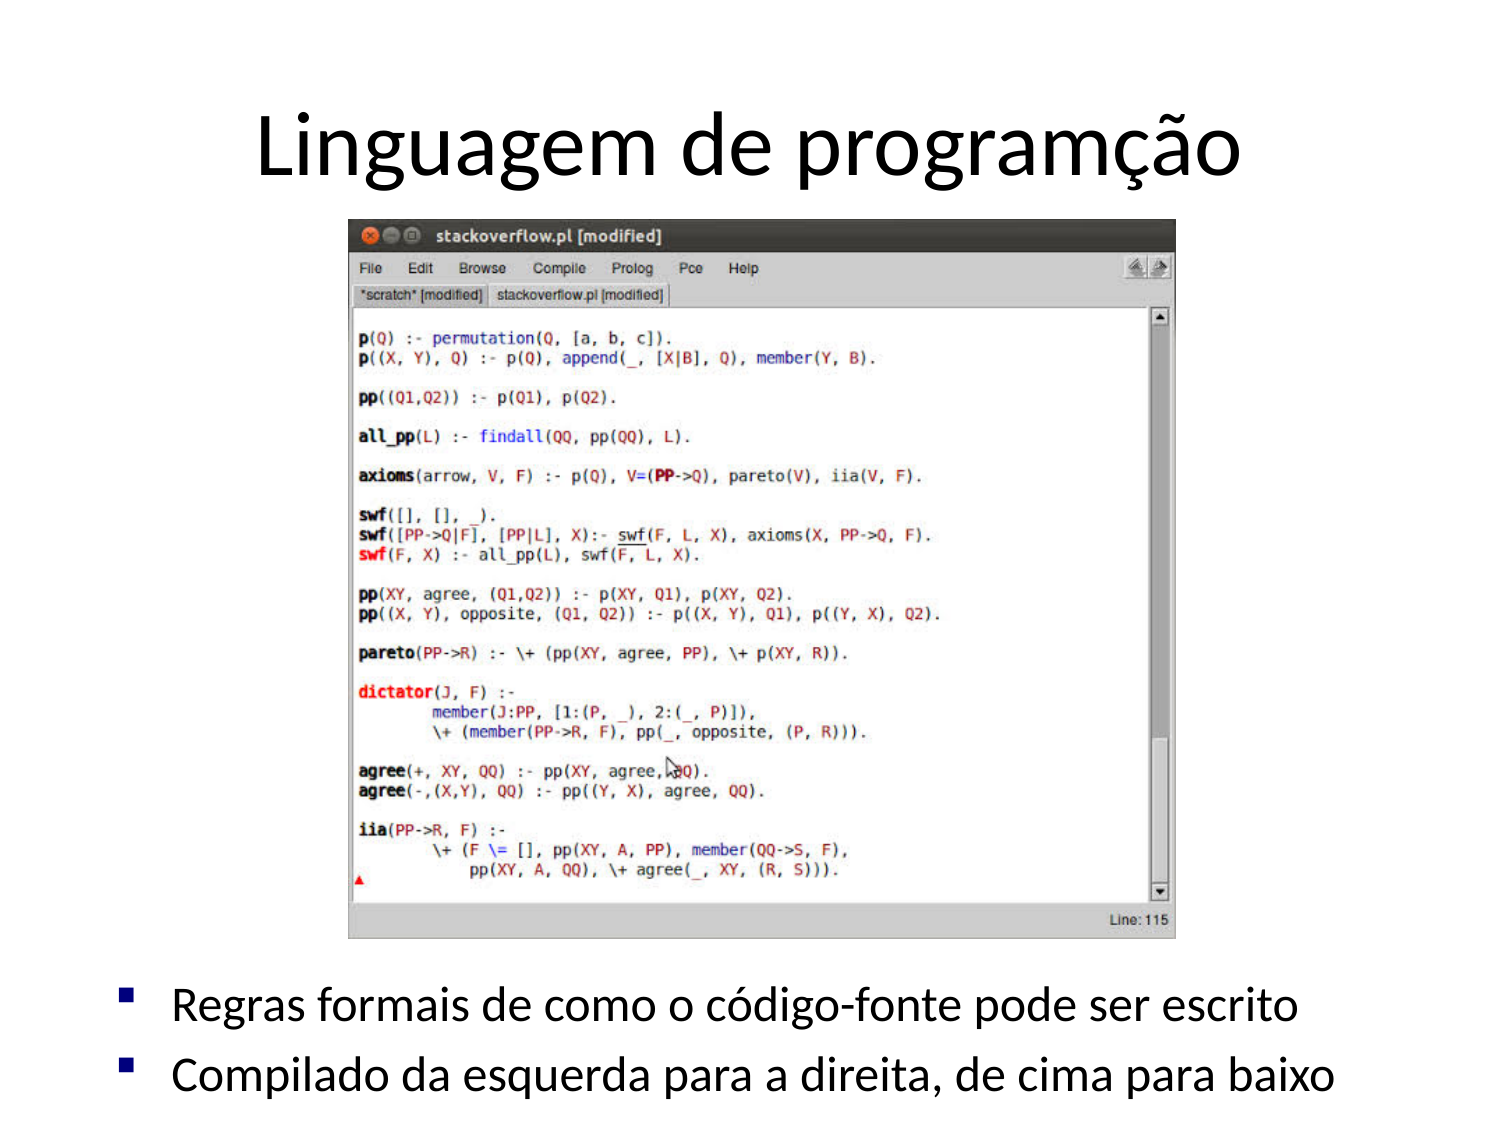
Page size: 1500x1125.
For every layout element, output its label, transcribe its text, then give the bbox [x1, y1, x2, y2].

text_box Regras formais de como o código-fonte pode ser escrito Compilado da esquerda para a direita, de cima para baixo [100, 964, 1424, 1110]
title Linguagem de programção [75, 45, 1425, 233]
picture [348, 219, 1176, 939]
